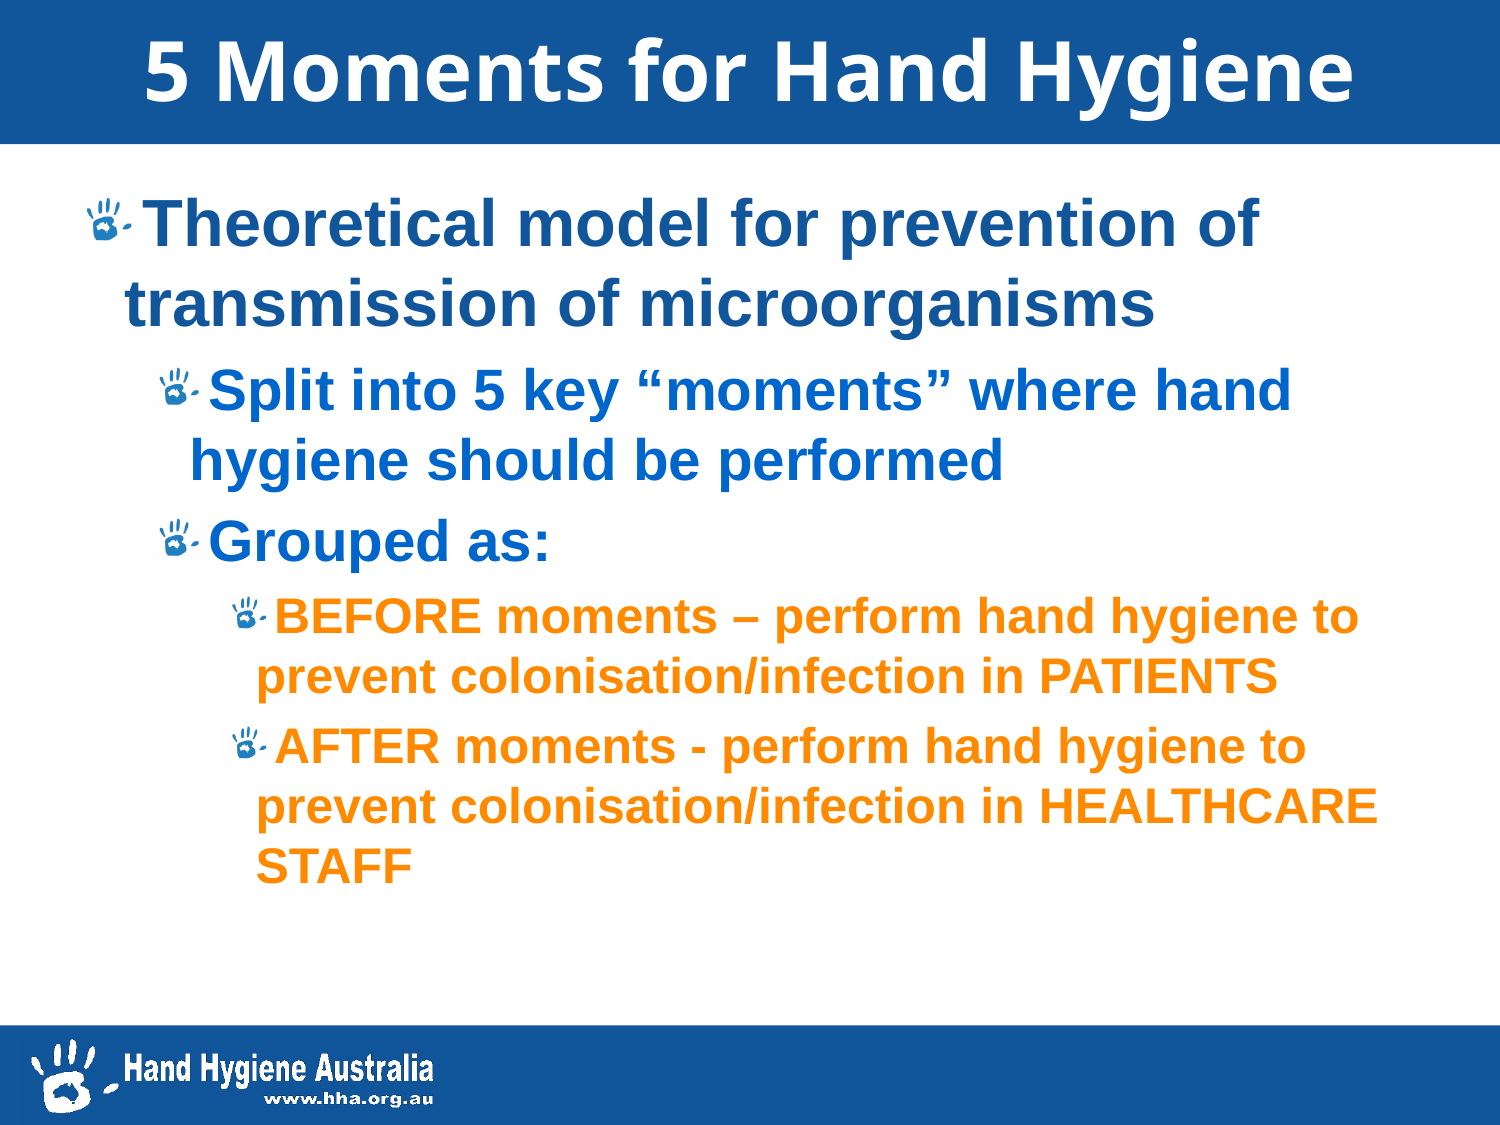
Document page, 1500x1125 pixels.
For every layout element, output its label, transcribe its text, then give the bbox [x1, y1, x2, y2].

title 5 Moments for Hand Hygiene [0, 0, 1500, 138]
picture [218, 595, 263, 631]
picture [143, 517, 196, 559]
picture [218, 725, 263, 761]
picture [143, 366, 196, 408]
list Theoretical model for prevention of transmission of microorganisms Split into 5 key “moments” where hand hygiene should be performed Grouped as: BEFORE moments – perform hand hygiene to prevent colonisation/infection in PATIENTS AFTER moments - perform hand hygiene to prevent colonisation/infection in HEALTHCARE STAFF [52, 172, 1439, 975]
picture [23, 1034, 455, 1125]
picture [68, 196, 128, 244]
